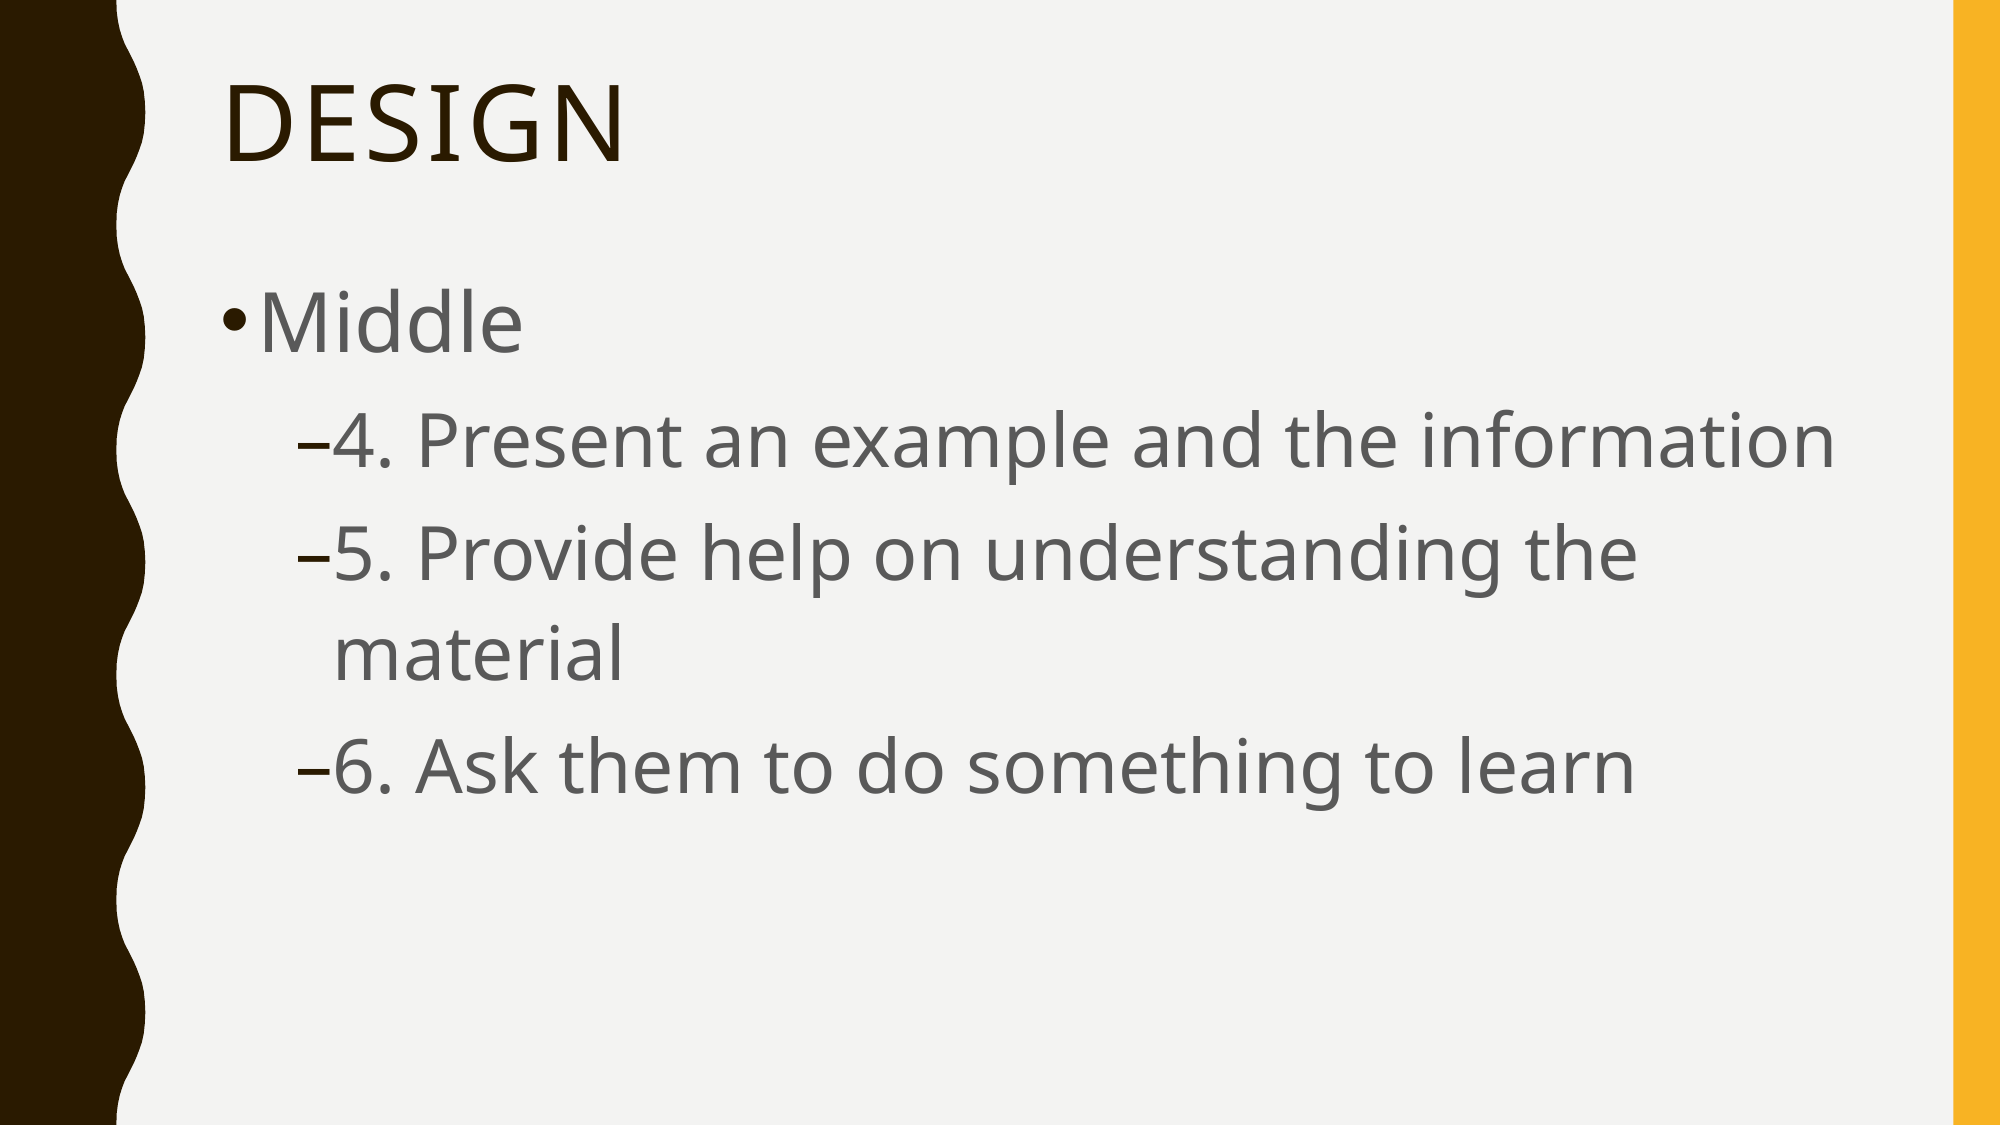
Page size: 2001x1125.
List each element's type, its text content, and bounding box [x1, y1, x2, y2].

list Middle 4. Present an example and the information 5. Provide help on understanding the material 6. Ask them to do something to learn [205, 308, 1875, 1063]
title Design [205, 62, 1875, 308]
